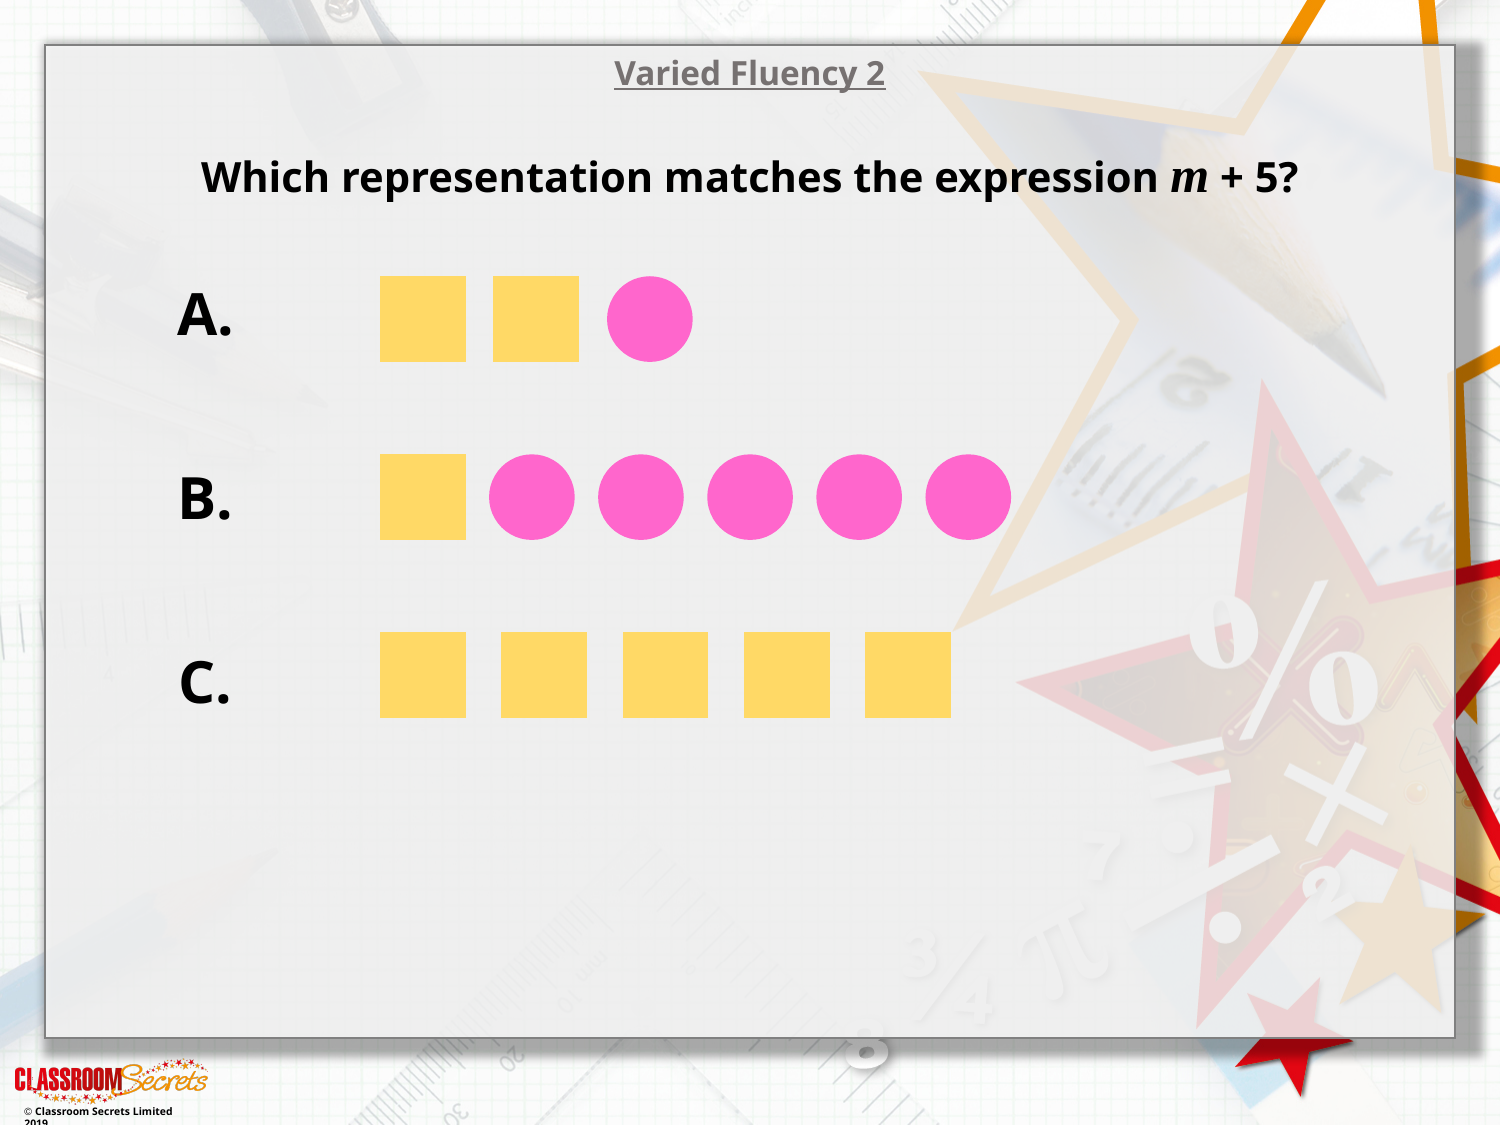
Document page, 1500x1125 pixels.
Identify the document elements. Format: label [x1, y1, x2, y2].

text_box [380, 277, 692, 361]
text_box [380, 455, 1010, 539]
text_box [380, 633, 950, 717]
text_box [9, 1058, 213, 1125]
picture [0, 0, 1500, 1125]
